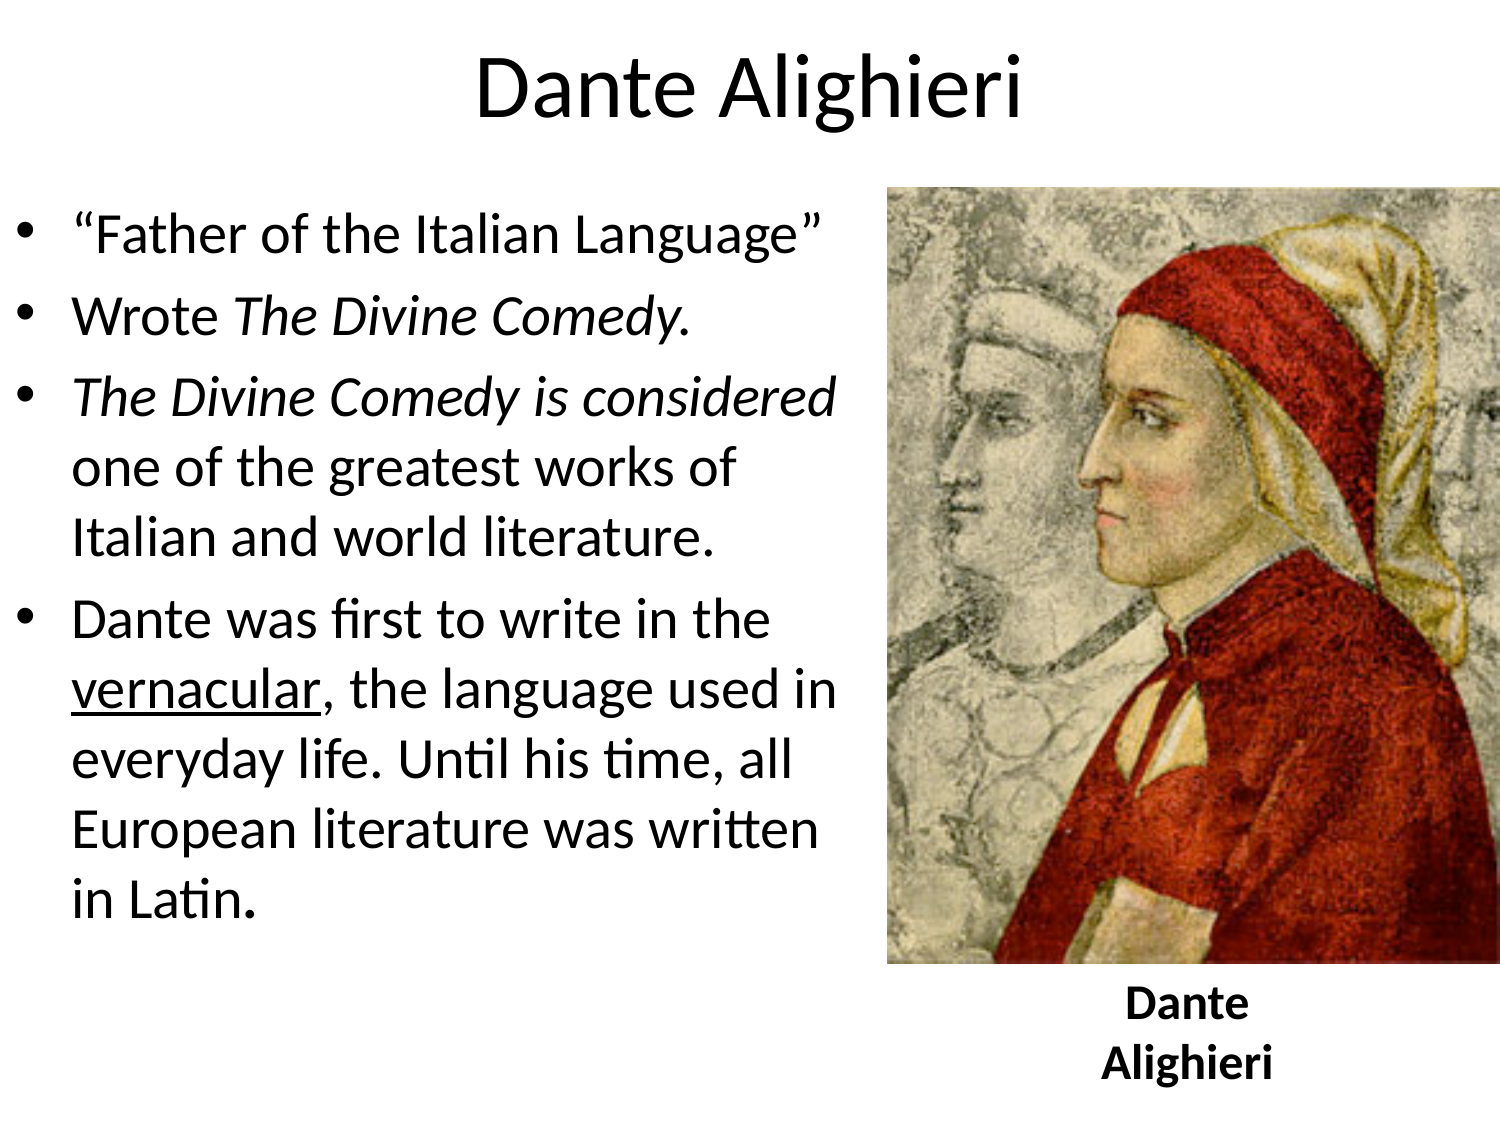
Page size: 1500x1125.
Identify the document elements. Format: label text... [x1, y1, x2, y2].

picture [887, 187, 1500, 965]
title Dante Alighieri [49, 0, 1451, 163]
list “Father of the Italian Language” Wrote The Divine Comedy. The Divine Comedy is considered one of the greatest works of Italian and world literature. Dante was first to write in the vernacular, the language used in everyday life. Until his time, all European literature was written in Latin. [0, 187, 888, 1038]
text_box Dante Alighieri [1025, 974, 1350, 1098]
